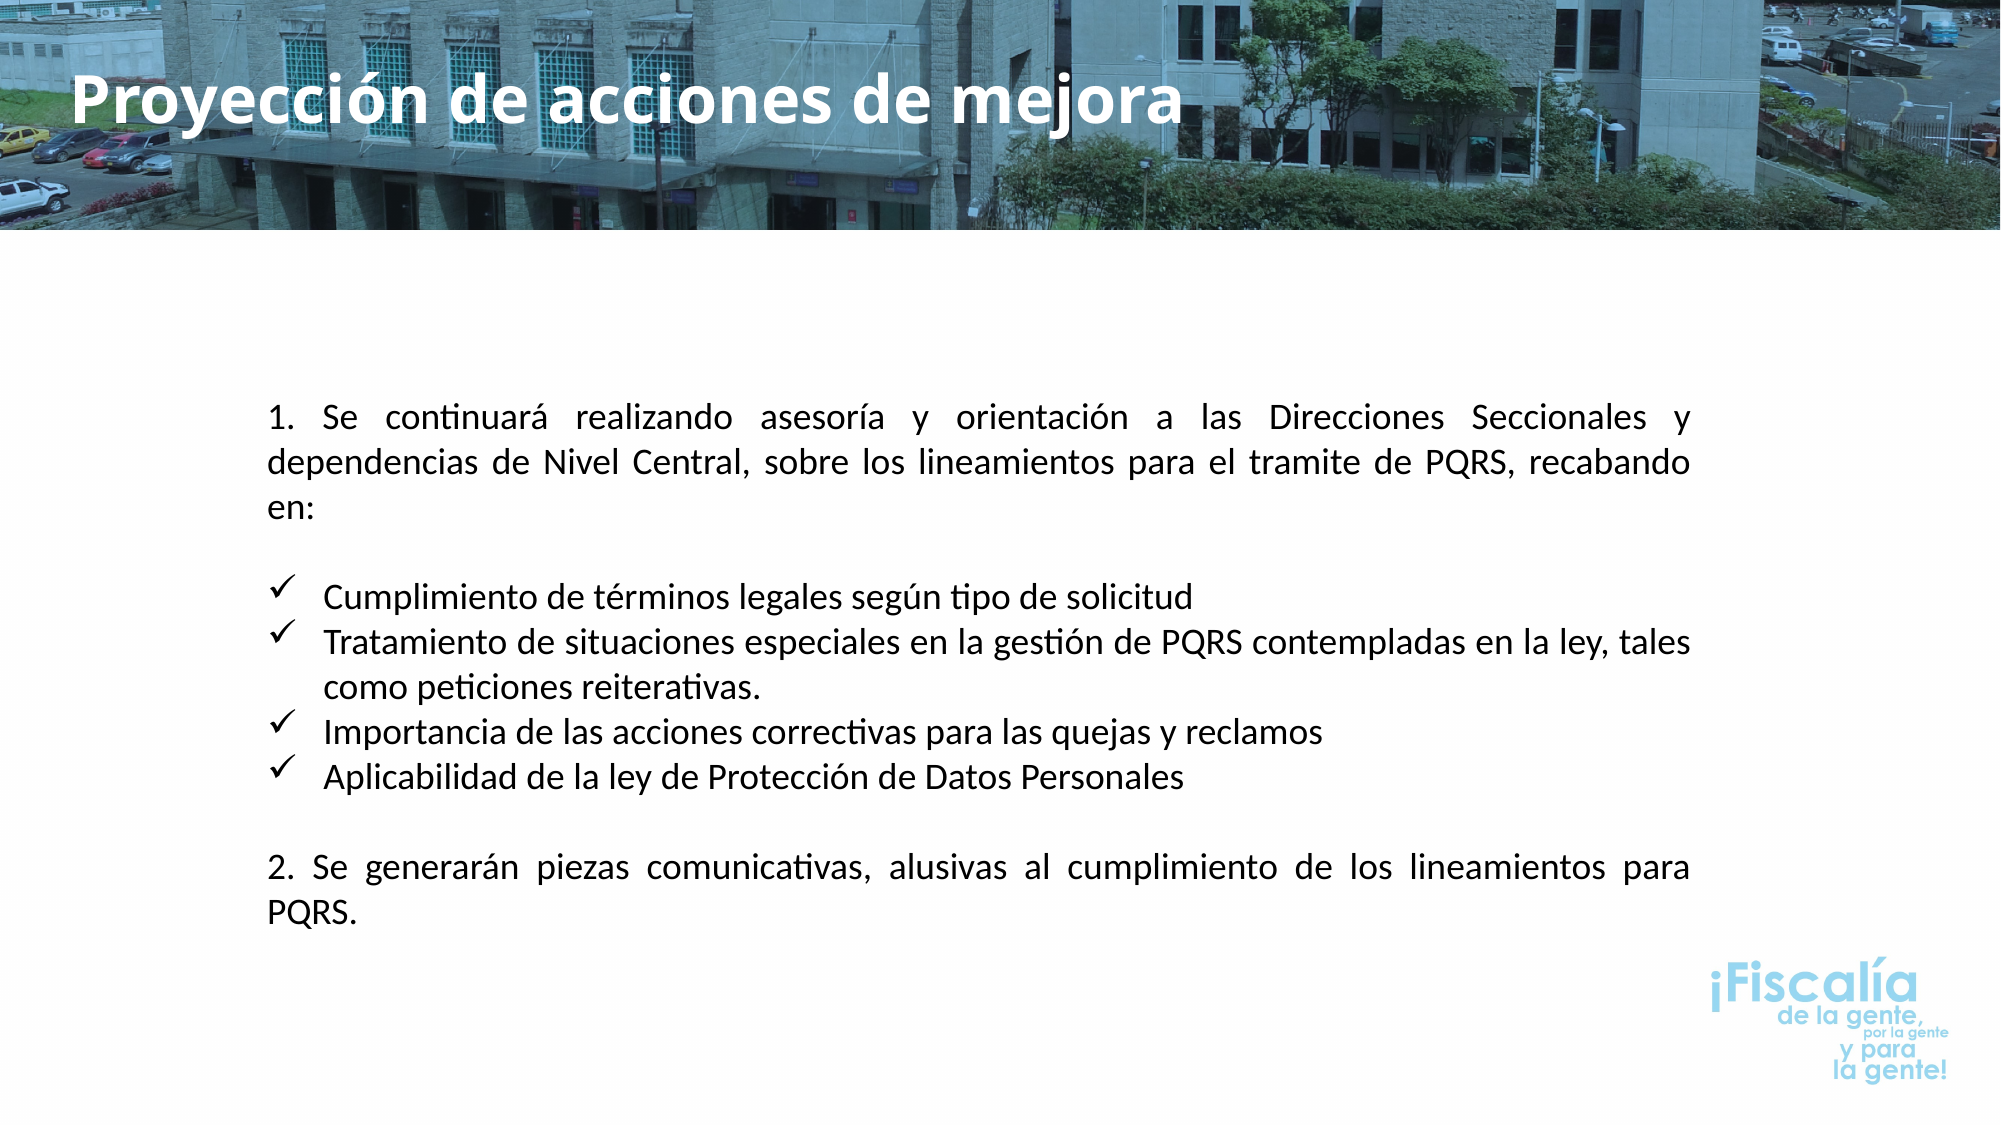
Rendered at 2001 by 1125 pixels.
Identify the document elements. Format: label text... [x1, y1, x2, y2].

text_box Proyección de acciones de mejora [61, 49, 1327, 145]
picture [0, 0, 2001, 1125]
text_box 1. Se continuará realizando asesoría y orientación a las Direcciones Seccionales y dependencias de Nivel Central, sobre los lineamientos para el tramite de PQRS, recabando en: Cumplimiento de términos legales según tipo de solicitud Tratamiento de situaciones especiales en la gestión de PQRS contempladas en la ley, tales como peticiones reiterativas. Importancia de las acciones correctivas para las quejas y reclamos Aplicabilidad de la ley de Protección de Datos Personales 2. Se generarán piezas comunicativas, alusivas al cumplimiento de los lineamientos para PQRS. [259, 384, 1700, 985]
